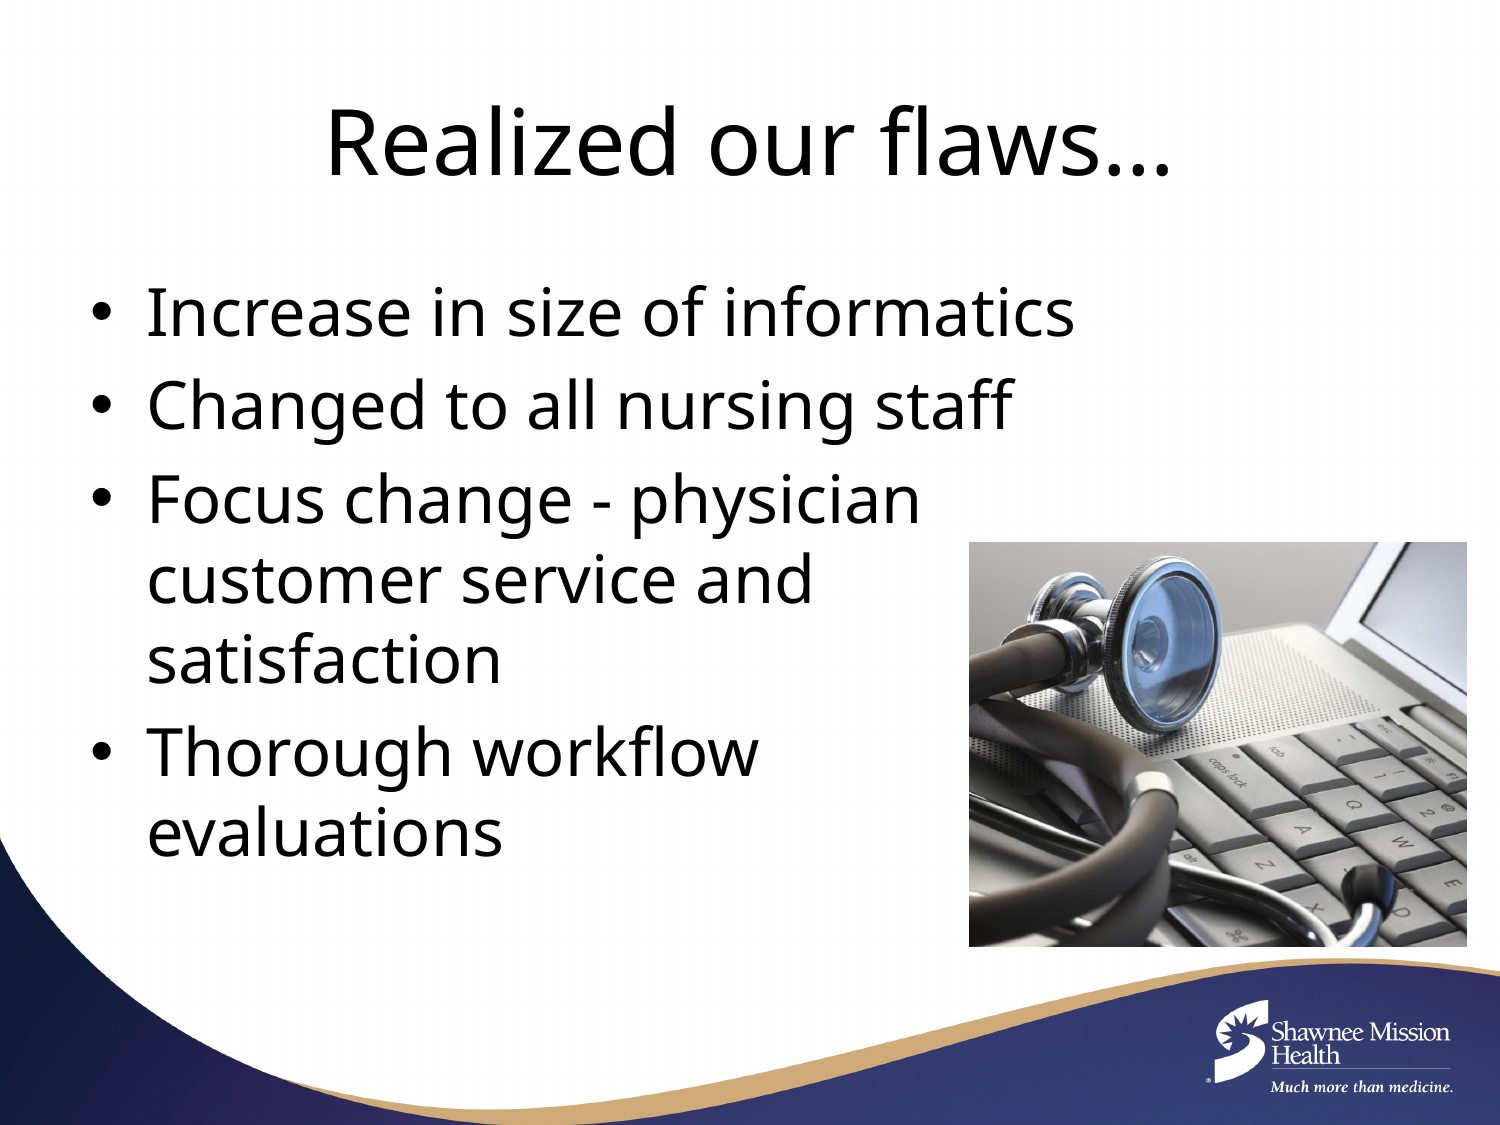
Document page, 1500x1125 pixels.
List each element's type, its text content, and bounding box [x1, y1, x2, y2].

list Increase in size of informatics Changed to all nursing staff Focus change - physician customer service and satisfaction Thorough workflow evaluations [75, 262, 1108, 1125]
picture [0, 0, 1500, 1125]
title Realized our flaws… [75, 45, 1425, 233]
